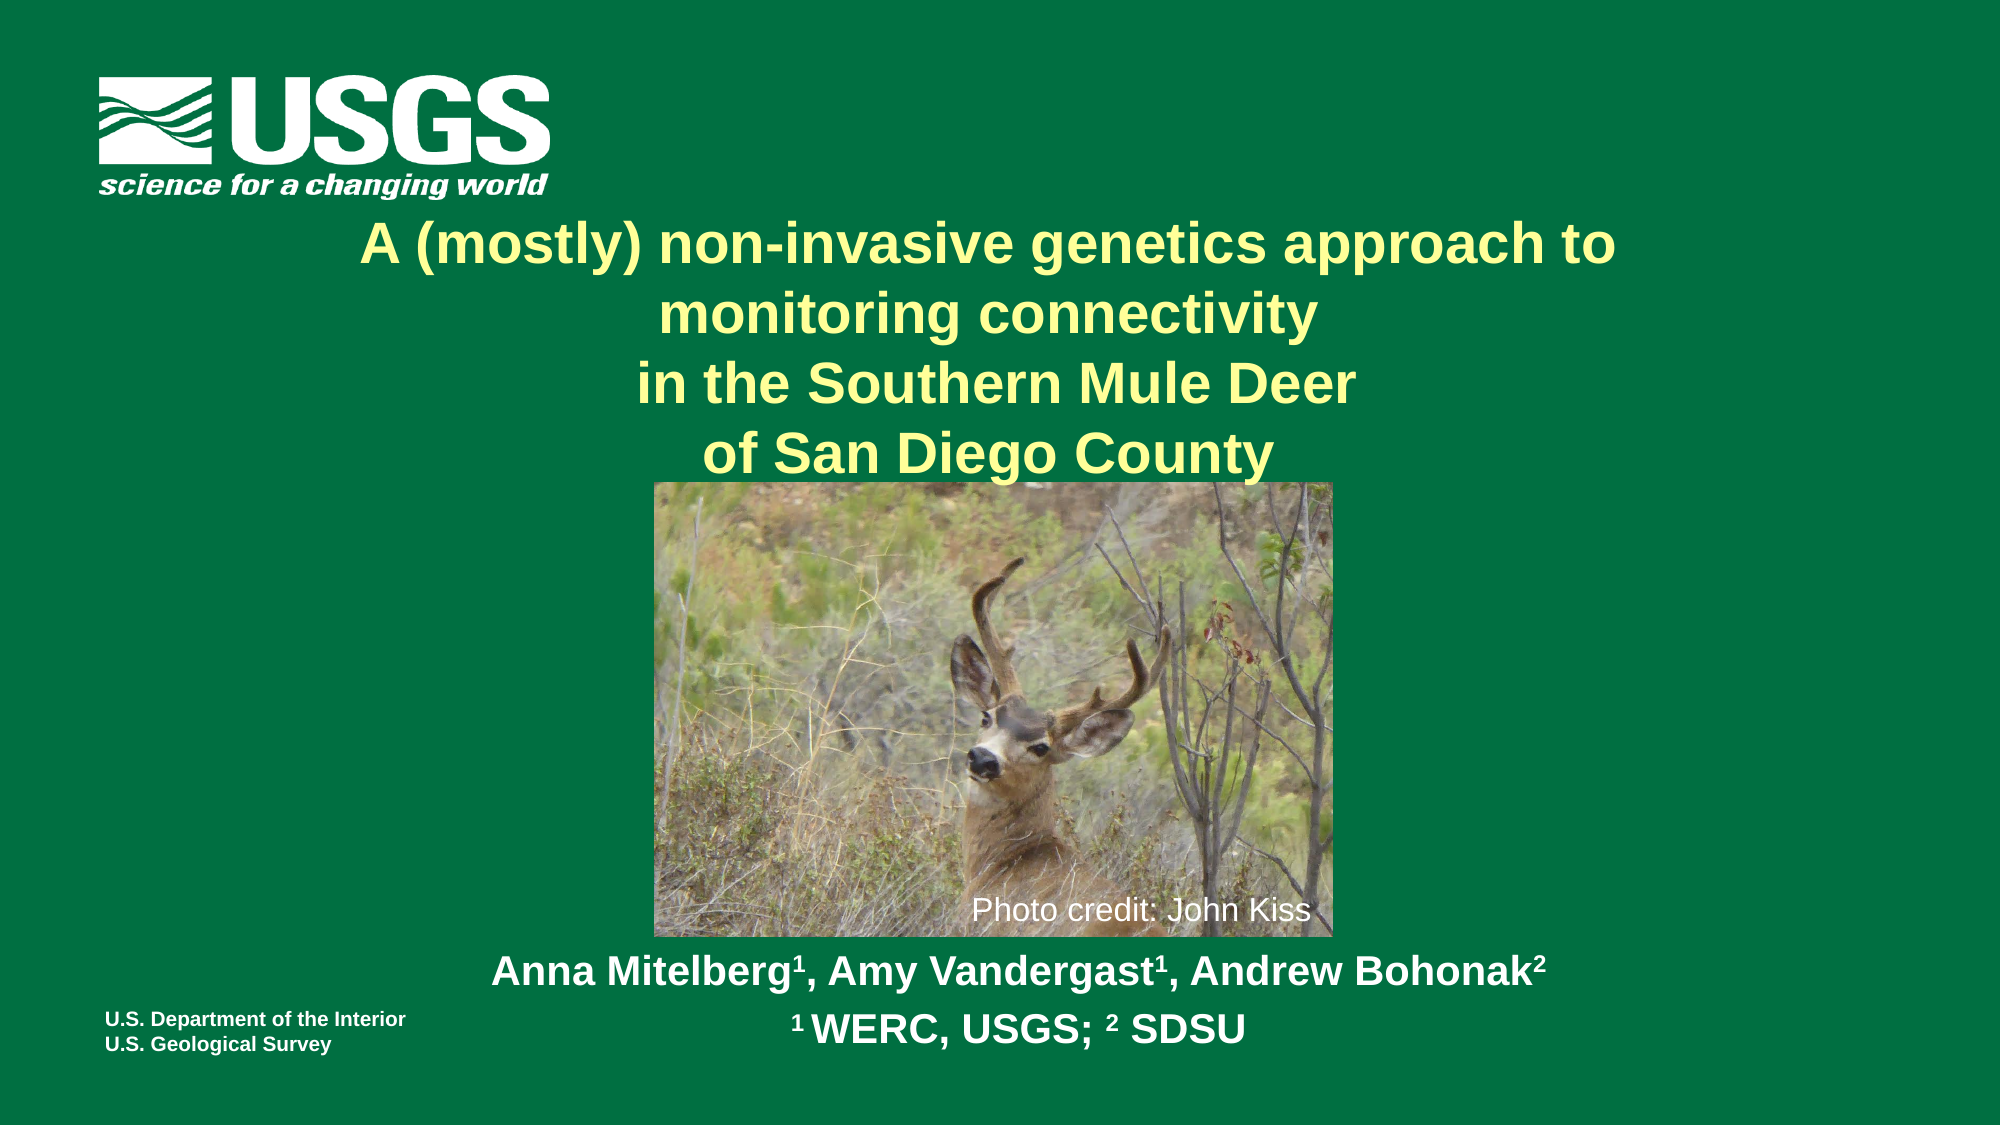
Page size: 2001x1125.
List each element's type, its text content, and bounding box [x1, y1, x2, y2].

title A (mostly) non-invasive genetics approach to monitoring connectivity in the Southern Mule Deer of San Diego County [307, 207, 1671, 483]
subtitle Anna Mitelberg1, Amy Vandergast1, Andrew Bohonak2 1 WERC, USGS; 2 SDSU [337, 936, 1700, 1125]
picture [654, 482, 1333, 937]
